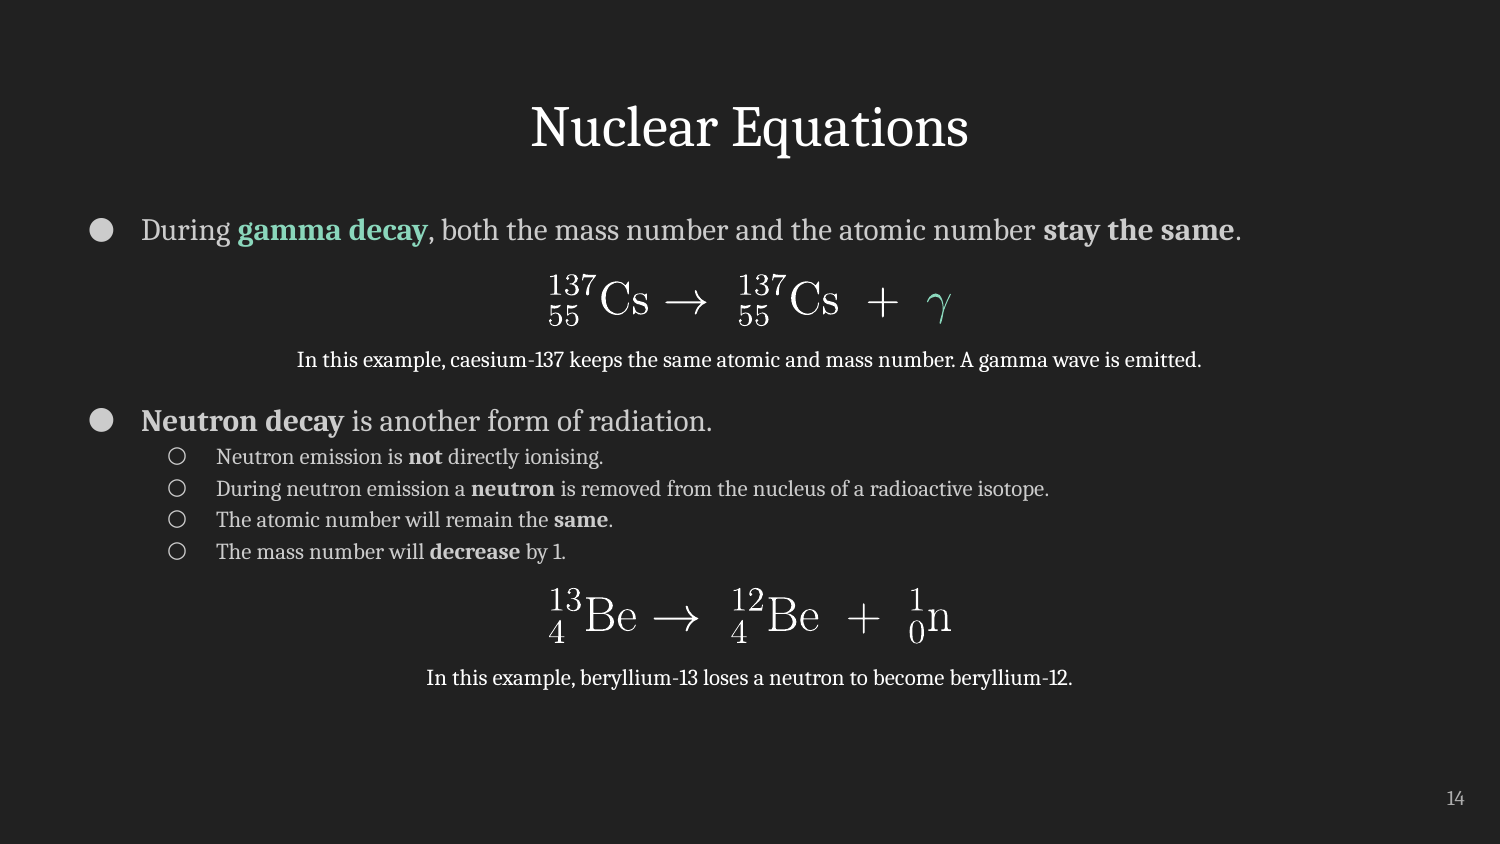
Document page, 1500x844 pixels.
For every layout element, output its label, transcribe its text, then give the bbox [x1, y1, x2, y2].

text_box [548, 587, 952, 644]
slide_number 14 [1389, 764, 1480, 830]
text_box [548, 273, 952, 327]
text_box In this example, caesium-137 keeps the same atomic and mass number. A gamma wave is emitted. [152, 330, 1348, 379]
list During gamma decay, both the mass number and the atomic number stay the same. [51, 189, 1449, 270]
list Neutron decay is another form of radiation. Neutron emission is not directly ionising. During neutron emission a neutron is removed from the nucleus of a radioactive isotope. The atomic number will remain the same. The mass number will decrease by 1. [51, 379, 1449, 583]
title Nuclear Equations [51, 72, 1449, 167]
text_box In this example, beryllium-13 loses a neutron to become beryllium-12. [152, 648, 1348, 704]
